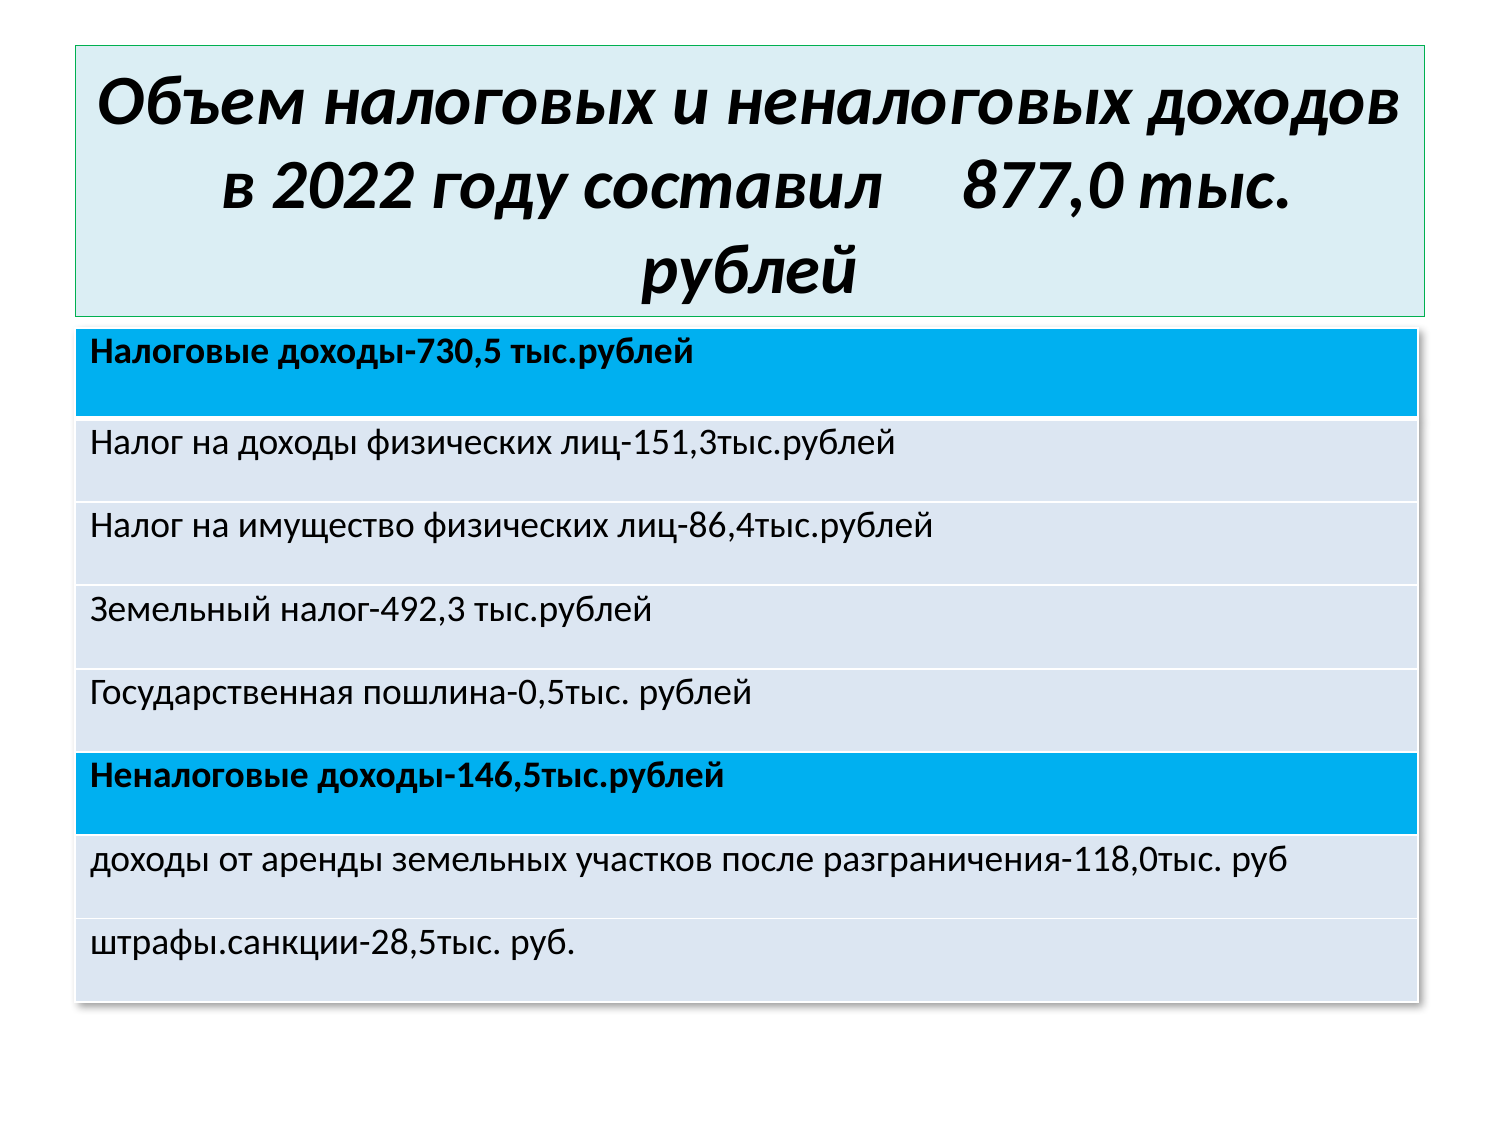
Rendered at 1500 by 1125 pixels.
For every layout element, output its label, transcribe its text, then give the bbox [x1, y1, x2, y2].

table_cell Земельный налог-492,3 тыс.рублей [76, 586, 1417, 668]
table_header Налоговые доходы-730,5 тыс.рублей [76, 329, 1417, 416]
table_cell Неналоговые доходы-146,5тыс.рублей [76, 753, 1417, 834]
title Объем налоговых и неналоговых доходов в 2022 году составил 877,0 тыс. рублей [75, 45, 1425, 317]
table_cell доходы от аренды земельных участков после разграничения-118,0тыс. руб [76, 836, 1417, 918]
table_cell штрафы.санкции-28,5тыс. руб. [76, 919, 1417, 1001]
table_cell Налог на имущество физических лиц-86,4тыс.рублей [76, 503, 1417, 584]
table_cell Налог на доходы физических лиц-151,3тыс.рублей [76, 421, 1417, 501]
table_cell Государственная пошлина-0,5тыс. рублей [76, 670, 1417, 751]
